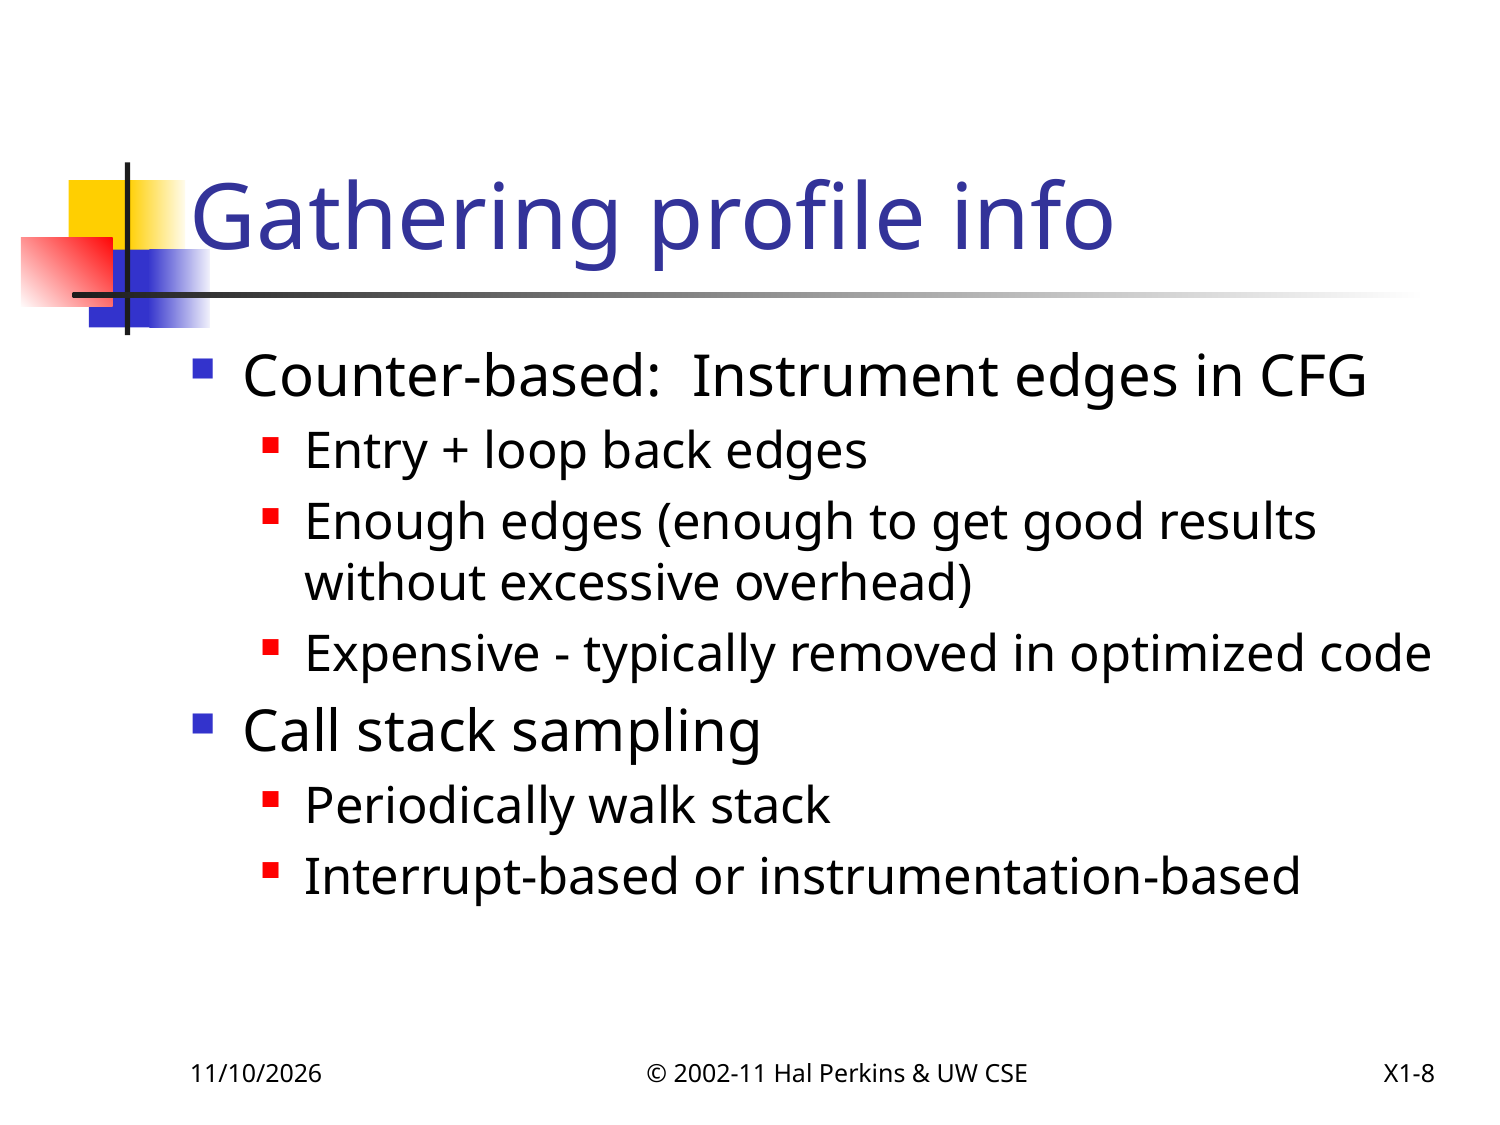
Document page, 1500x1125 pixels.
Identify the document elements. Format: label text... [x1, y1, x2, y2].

footer © 2002-11 Hal Perkins & UW CSE [599, 1023, 1076, 1100]
slide_number X1-8 [1137, 1023, 1451, 1100]
list Counter-based: Instrument edges in CFG Entry + loop back edges Enough edges (enough to get good results without excessive overhead) Expensive - typically removed in optimized code Call stack sampling Periodically walk stack Interrupt-based or instrumentation-based [174, 330, 1451, 1007]
title Gathering profile info [174, 34, 1454, 276]
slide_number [174, 1023, 488, 1100]
